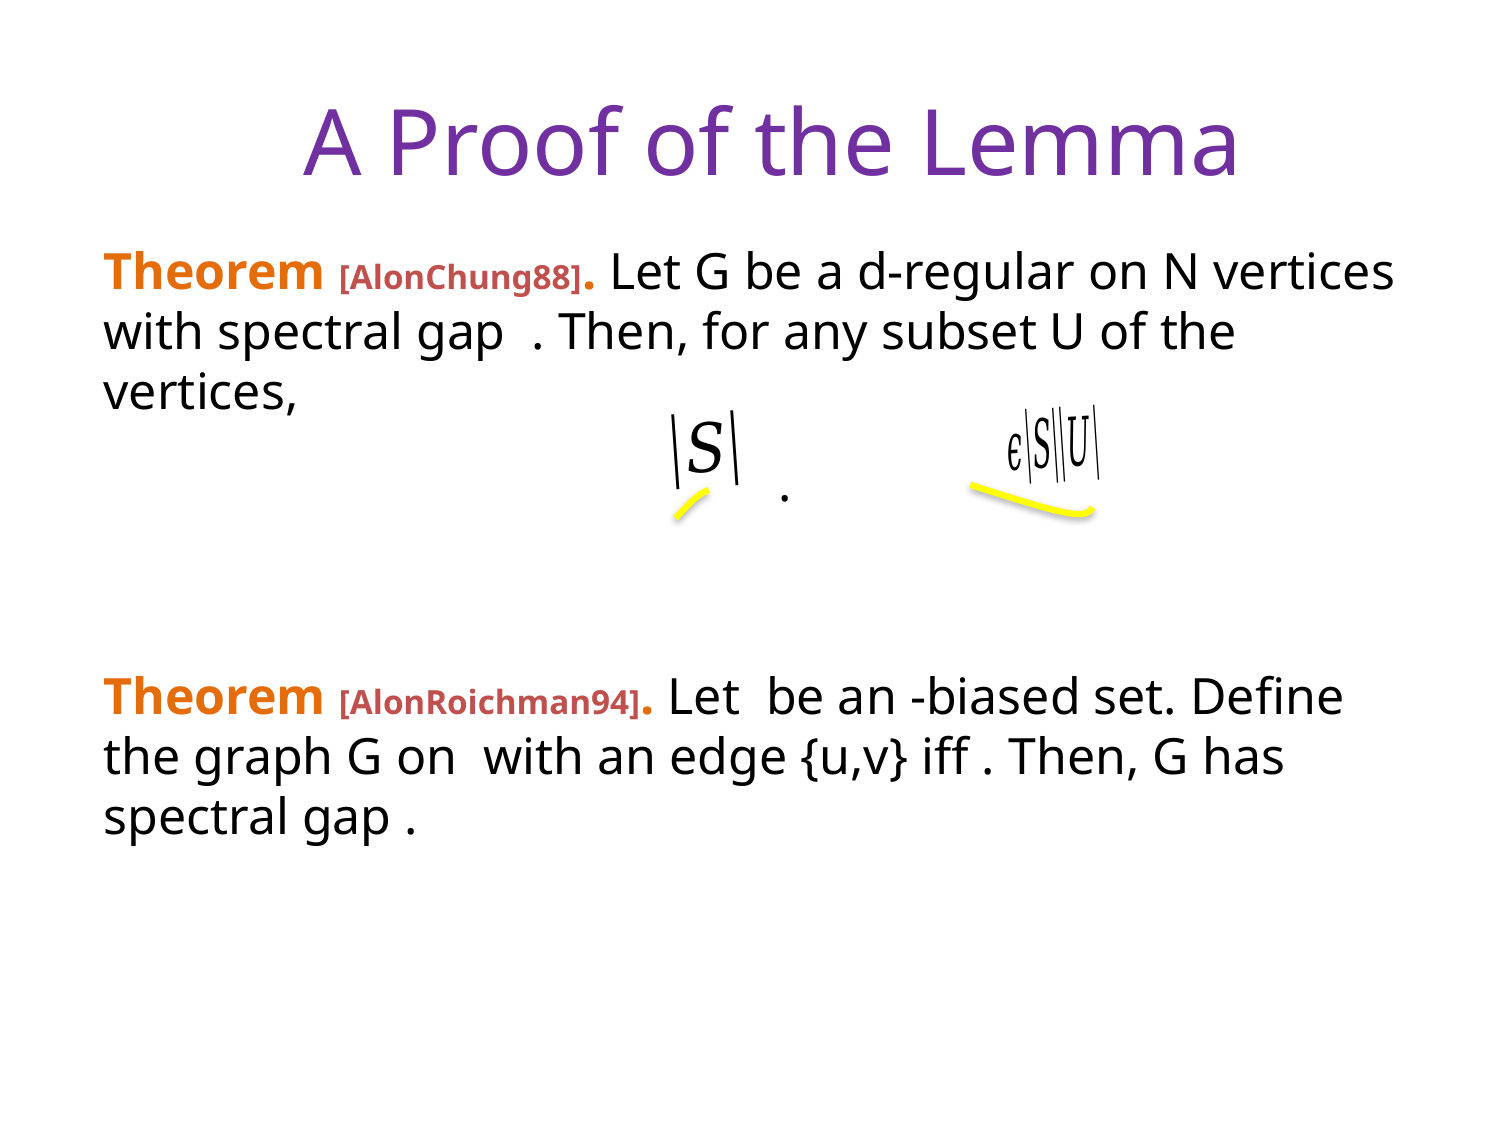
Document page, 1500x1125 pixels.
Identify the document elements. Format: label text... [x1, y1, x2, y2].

text_box [969, 481, 1096, 518]
text_box [673, 487, 710, 521]
title A Proof of the Lemma [75, 45, 1471, 233]
